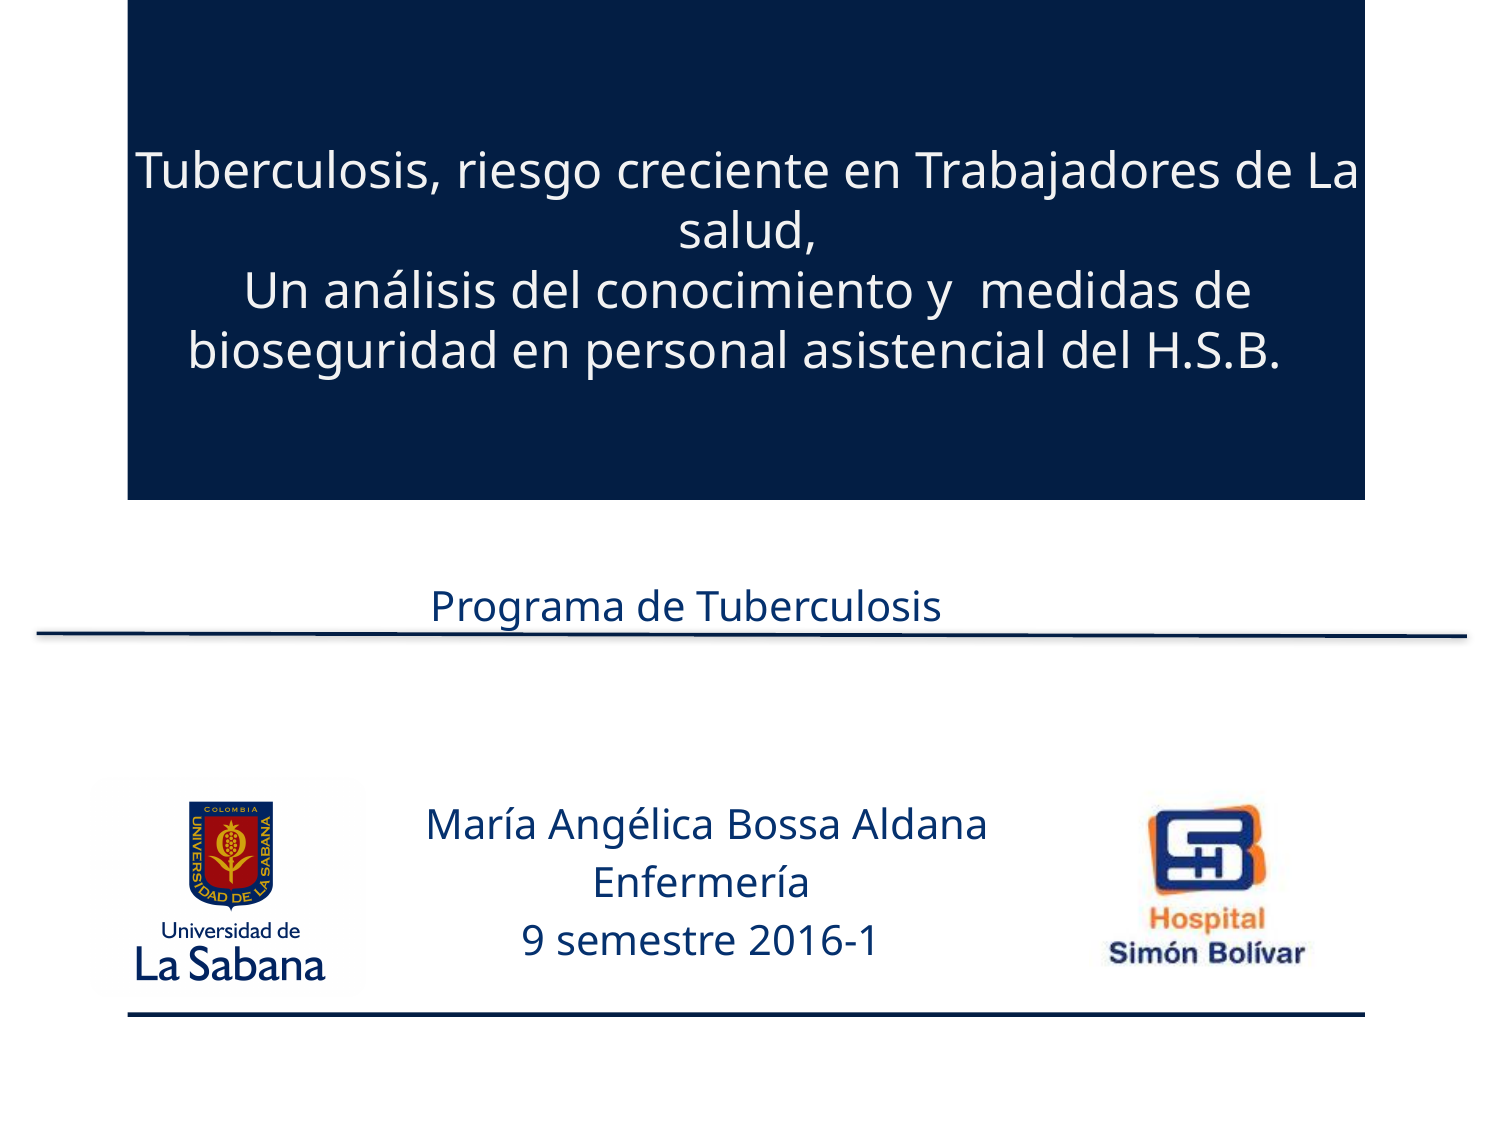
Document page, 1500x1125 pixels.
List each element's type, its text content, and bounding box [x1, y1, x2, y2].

subtitle María Angélica Bossa Aldana Enfermería 9 semestre 2016-1 [144, 673, 1270, 890]
text_box Programa de Tuberculosis [416, 572, 968, 632]
title Tuberculosis, riesgo creciente en Trabajadores de La salud, Un análisis del conocimiento y medidas de bioseguridad en personal asistencial del H.S.B. [90, 196, 1407, 447]
picture [89, 777, 367, 998]
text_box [35, 632, 1468, 637]
picture [1088, 765, 1321, 998]
